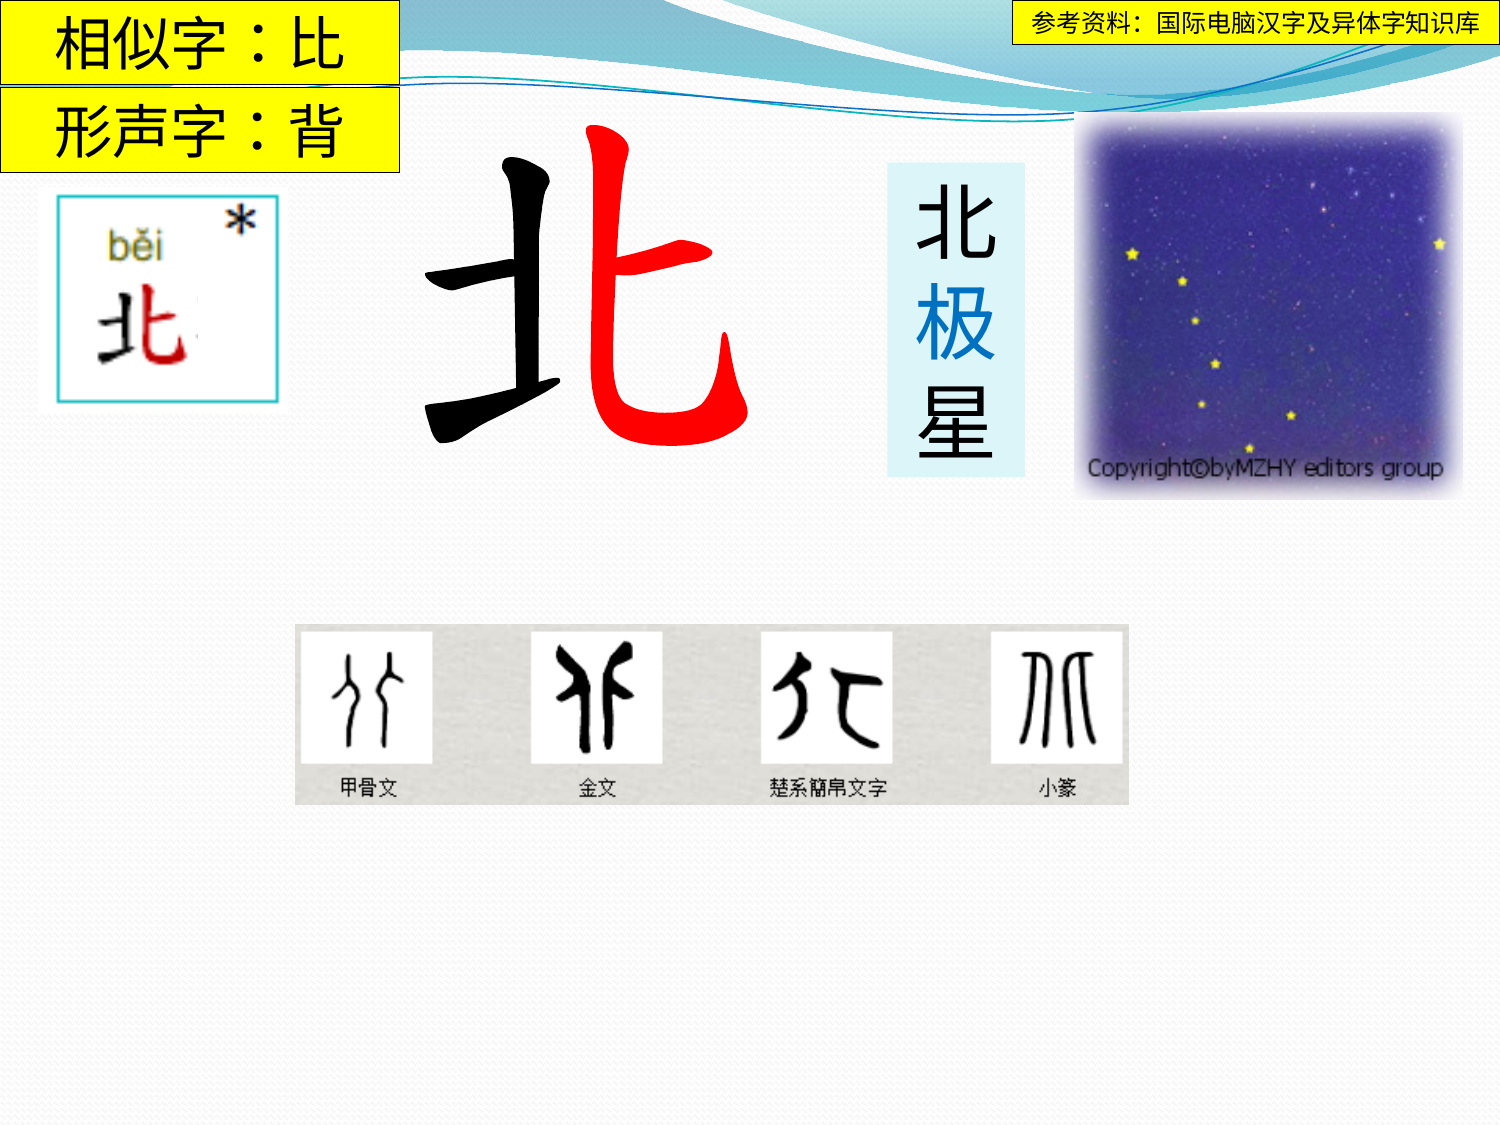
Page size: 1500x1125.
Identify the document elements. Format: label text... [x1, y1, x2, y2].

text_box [37, 187, 289, 413]
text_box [424, 156, 561, 444]
picture [295, 624, 1129, 805]
picture [1074, 112, 1463, 501]
text_box 形声字：背 [0, 87, 400, 173]
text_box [585, 124, 748, 447]
text_box 相似字：比 [0, 0, 400, 85]
text_box 北极星 [887, 162, 1025, 478]
text_box 参考资料：国际电脑汉字及异体字知识库 [1012, 0, 1500, 45]
